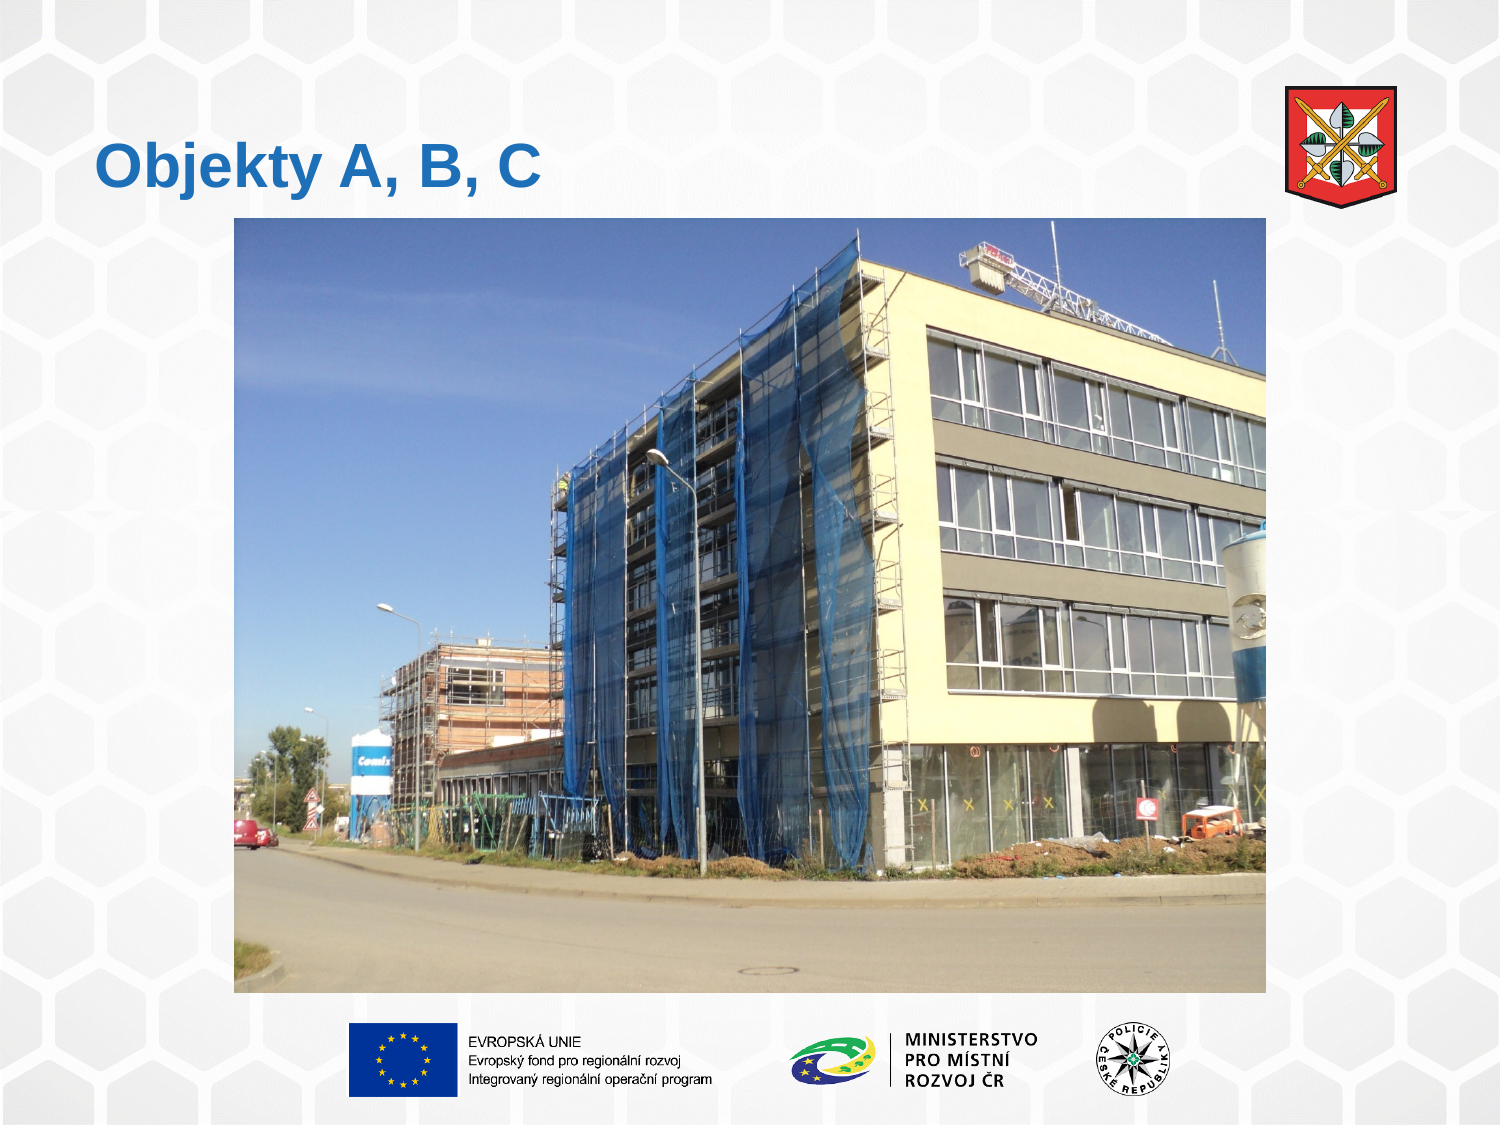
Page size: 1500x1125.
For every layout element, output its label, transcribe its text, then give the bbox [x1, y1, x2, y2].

picture [0, 0, 1500, 1125]
text_box [103, 299, 1397, 1014]
text_box Objekty A, B, C [80, 118, 1285, 208]
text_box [330, 1022, 1170, 1097]
